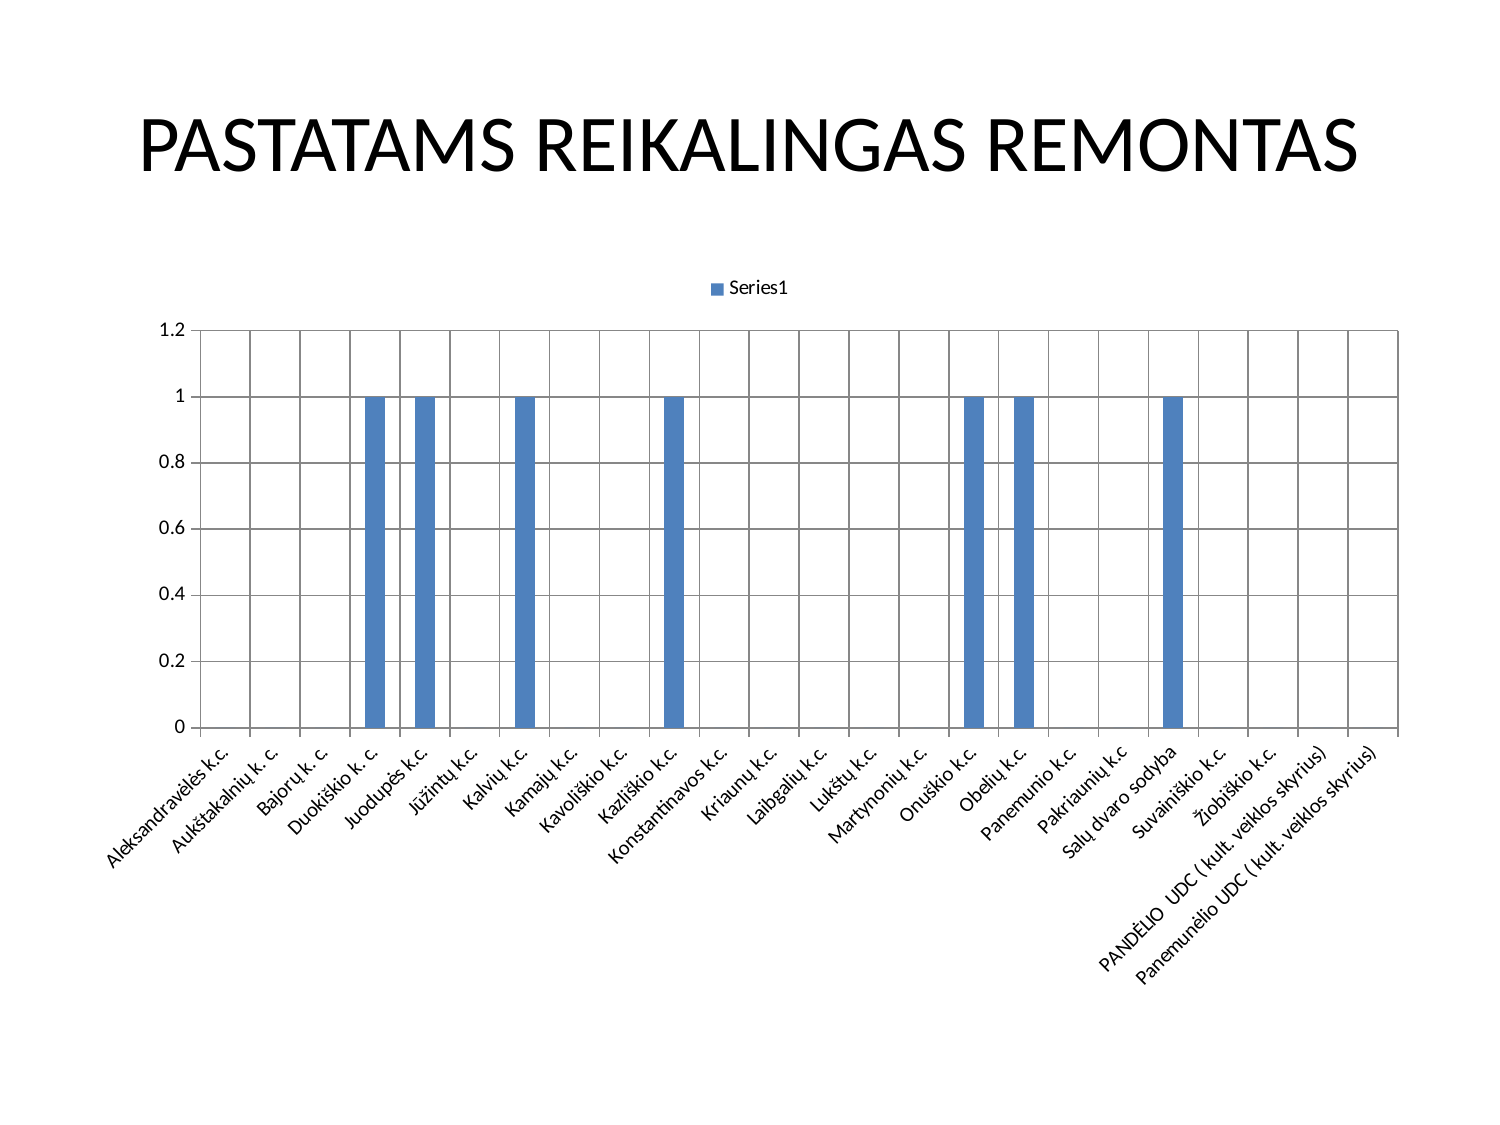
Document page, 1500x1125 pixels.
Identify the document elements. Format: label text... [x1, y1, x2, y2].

title PASTATAMS REIKALINGAS REMONTAS [75, 45, 1425, 233]
chart [74, 262, 1426, 1006]
